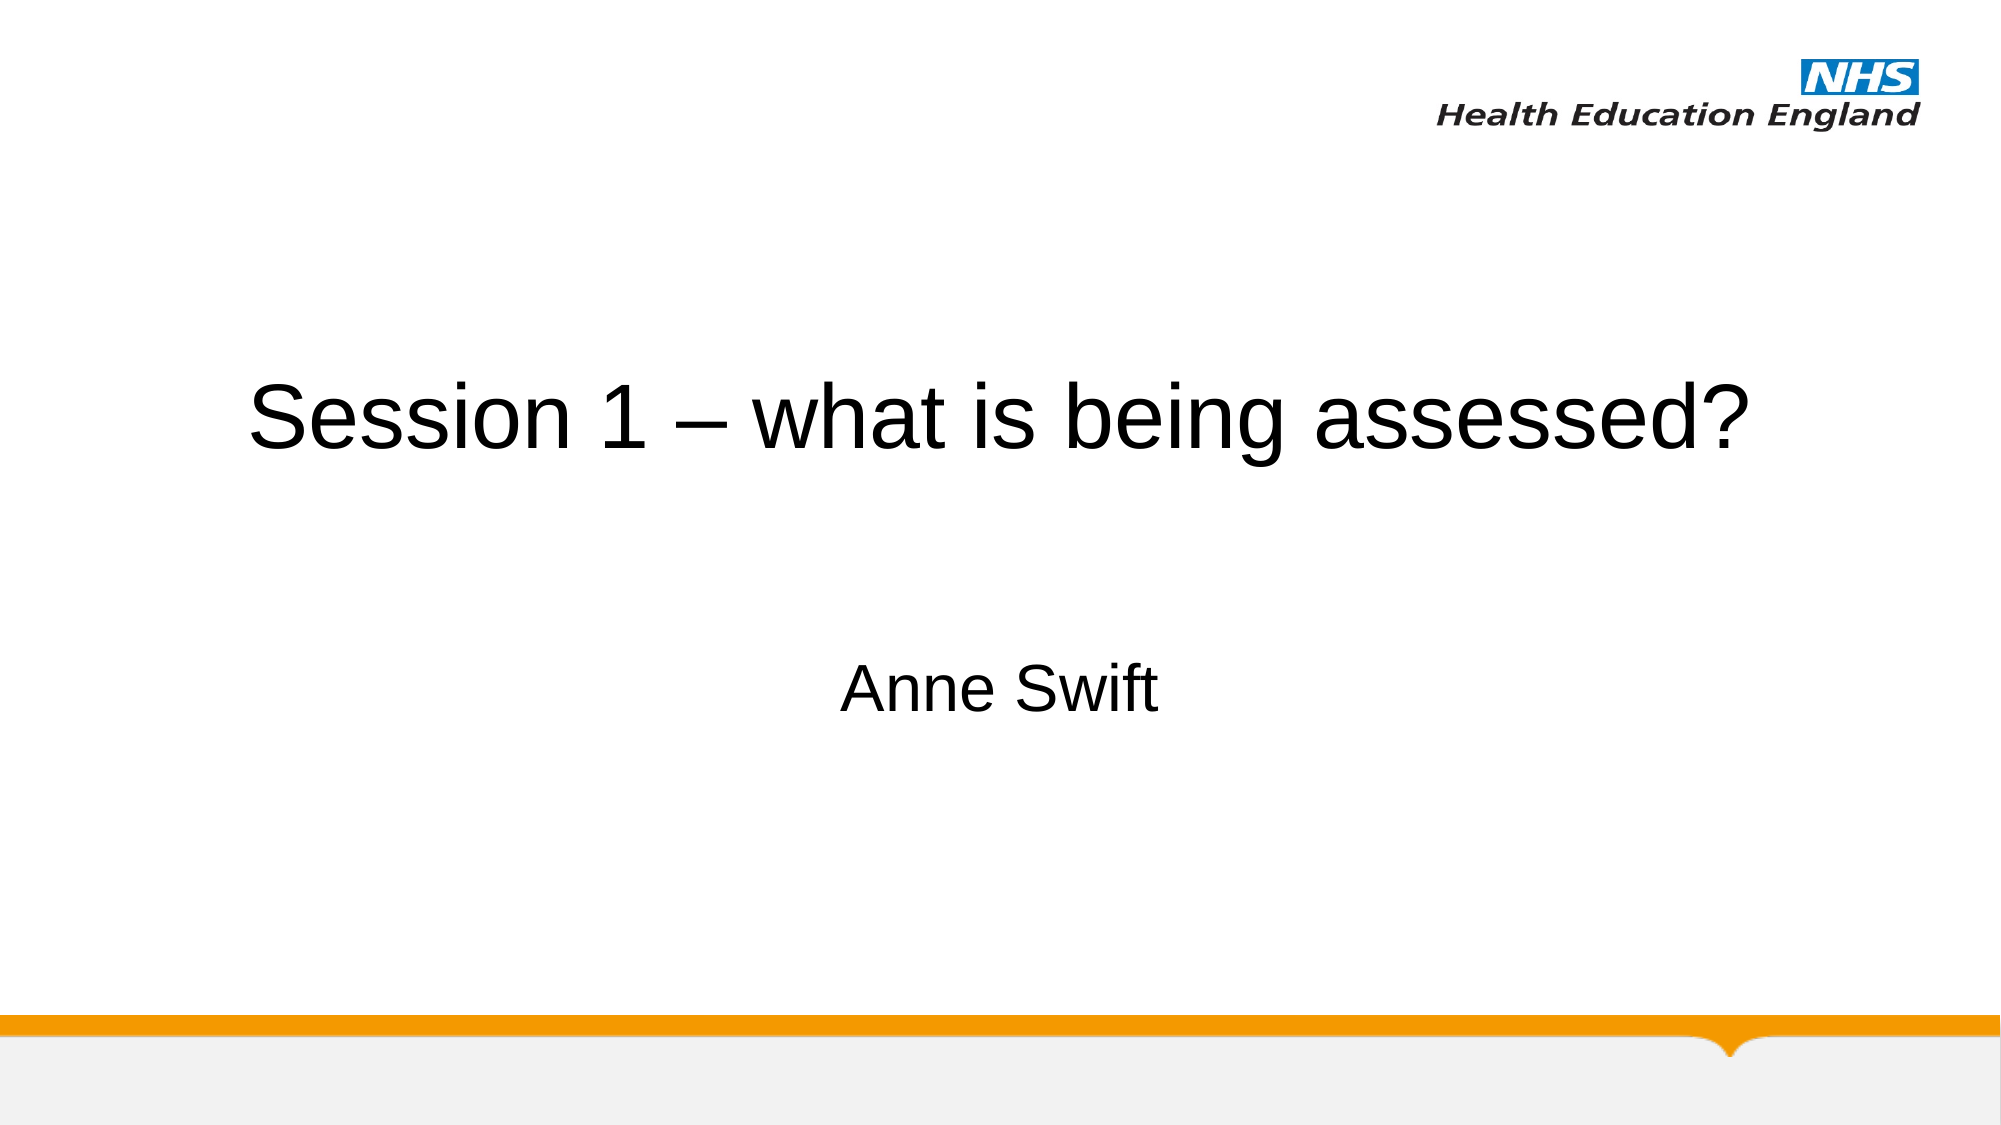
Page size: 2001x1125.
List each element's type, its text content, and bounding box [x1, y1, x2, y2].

title Session 1 – what is being assessed? [150, 349, 1850, 591]
subtitle Anne Swift [300, 637, 1700, 925]
picture [1436, 59, 1921, 132]
